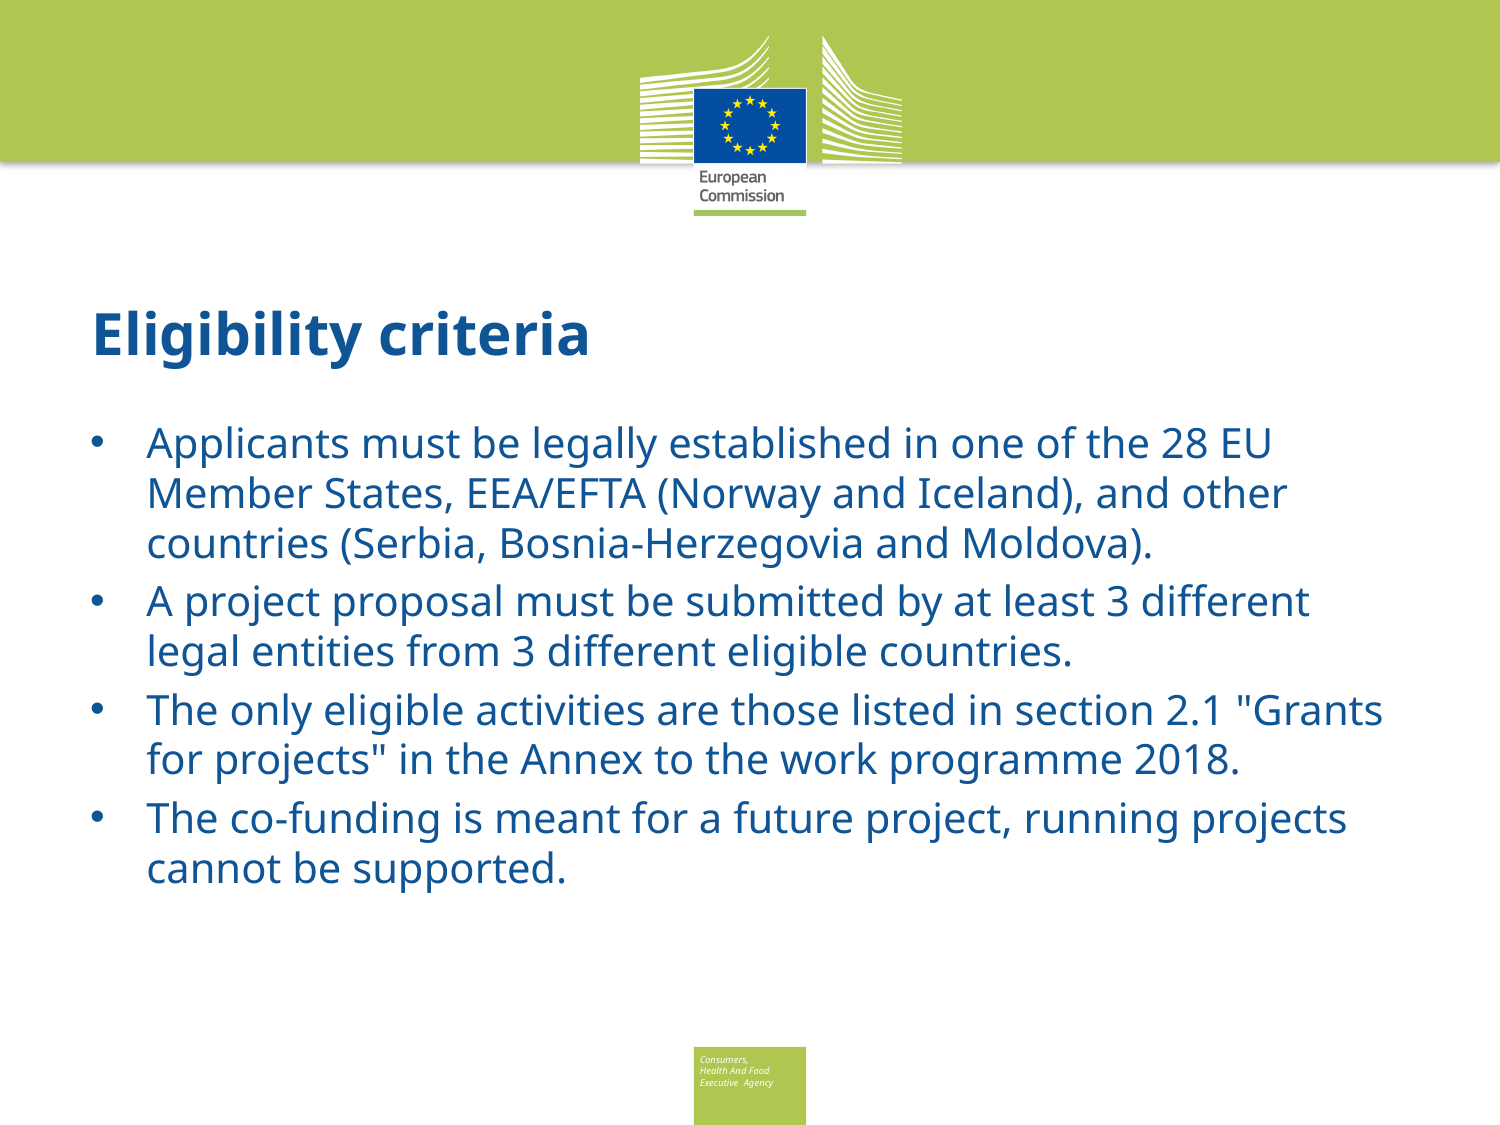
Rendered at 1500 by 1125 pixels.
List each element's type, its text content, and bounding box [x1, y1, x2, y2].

list Applicants must be legally established in one of the 28 EU Member States, EEA/EFTA (Norway and Iceland), and other countries (Serbia, Bosnia-Herzegovia and Moldova). A project proposal must be submitted by at least 3 different legal entities from 3 different eligible countries. The only eligible activities are those listed in section 2.1 "Grants for projects" in the Annex to the work programme 2018. The co-funding is meant for a future project, running projects cannot be supported. [74, 408, 1426, 1006]
title Eligibility criteria [76, 255, 1428, 410]
picture [640, 35, 902, 216]
